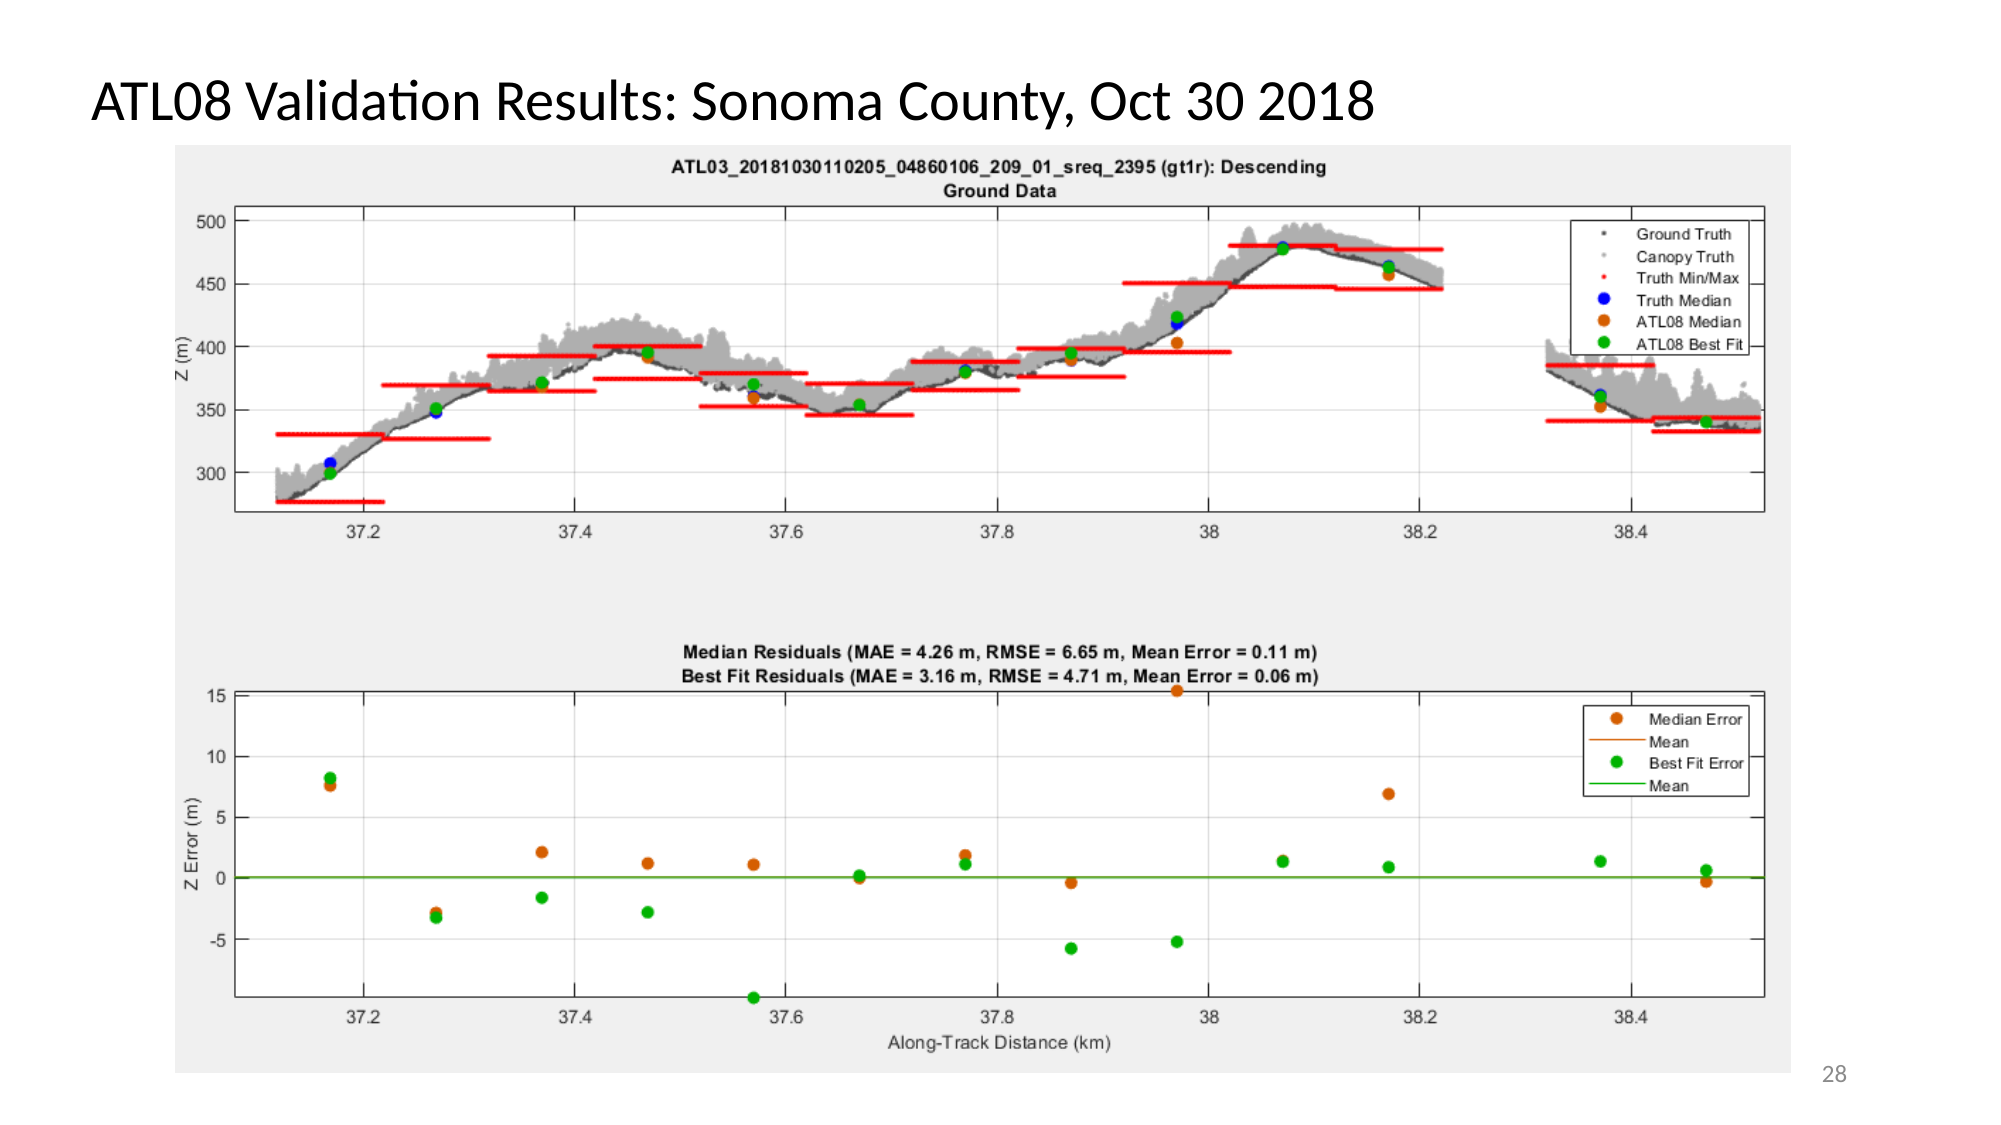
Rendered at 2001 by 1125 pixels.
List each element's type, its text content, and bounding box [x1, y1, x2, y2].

text_box ATL08 Validation Results: Sonoma County, Oct 30 2018 [76, 55, 1392, 140]
slide_number 28 [1412, 1042, 1863, 1103]
picture [175, 145, 1791, 1073]
